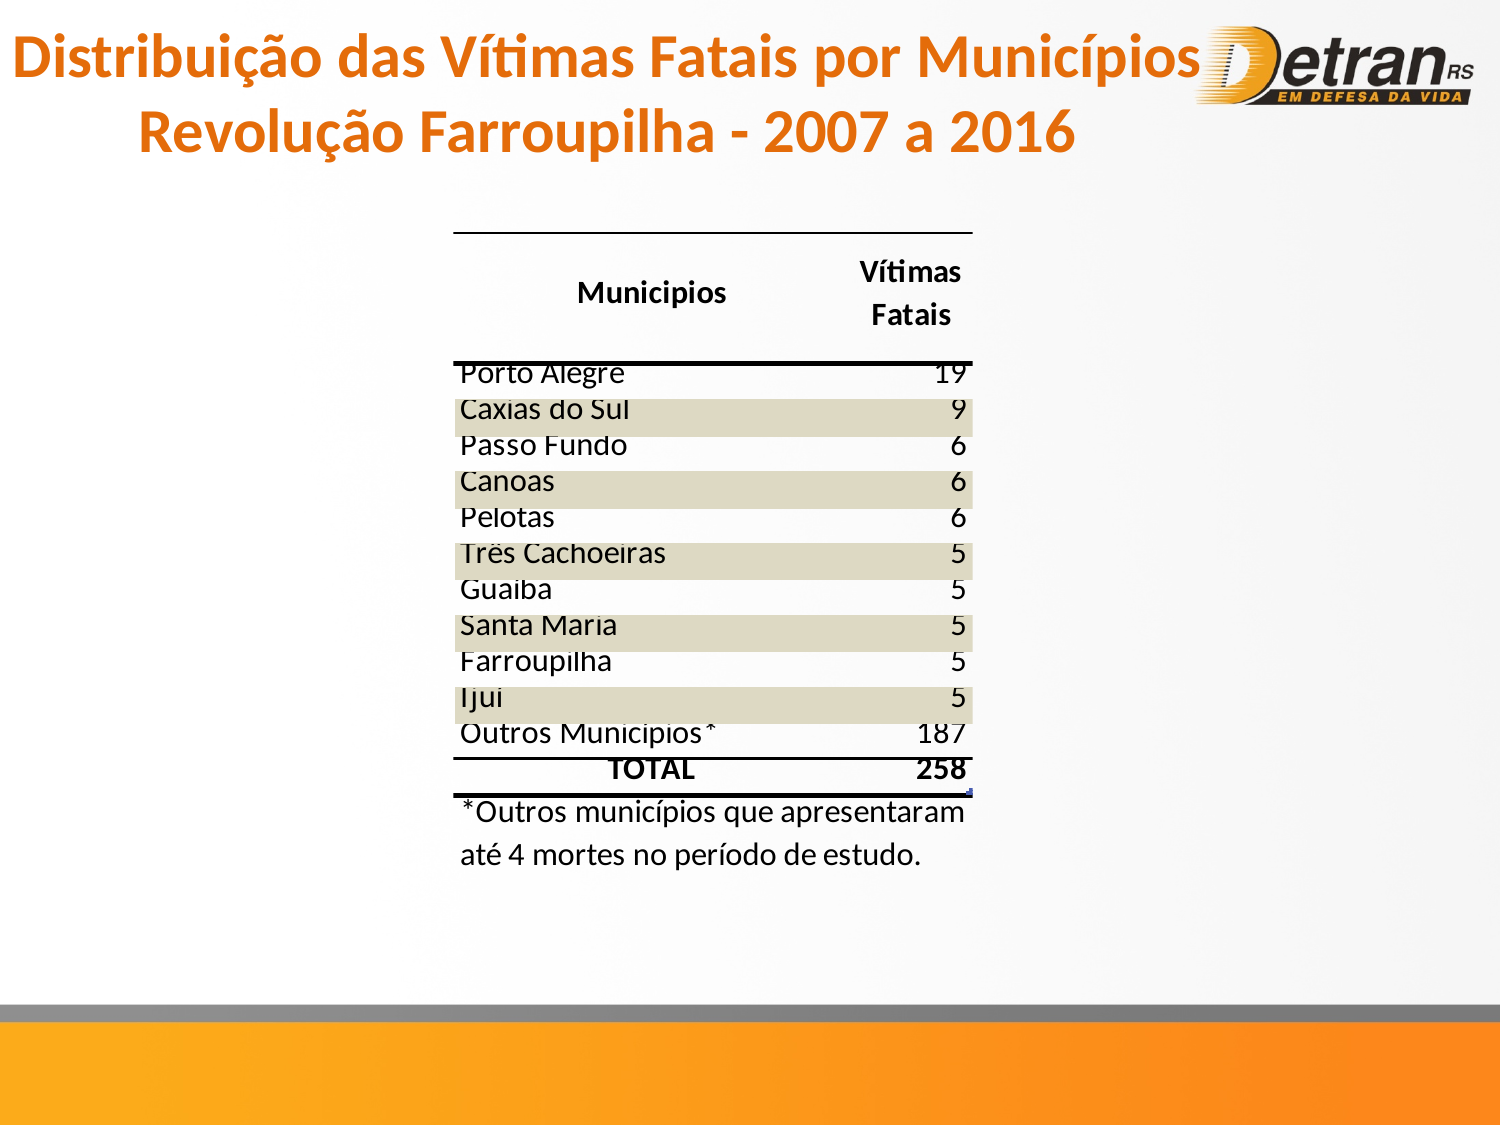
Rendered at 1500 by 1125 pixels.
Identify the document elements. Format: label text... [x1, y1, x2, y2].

text_box Distribuição das Vítimas Fatais por Municípios Revolução Farroupilha - 2007 a 2016 [0, 7, 1223, 247]
picture [0, 0, 1500, 1125]
